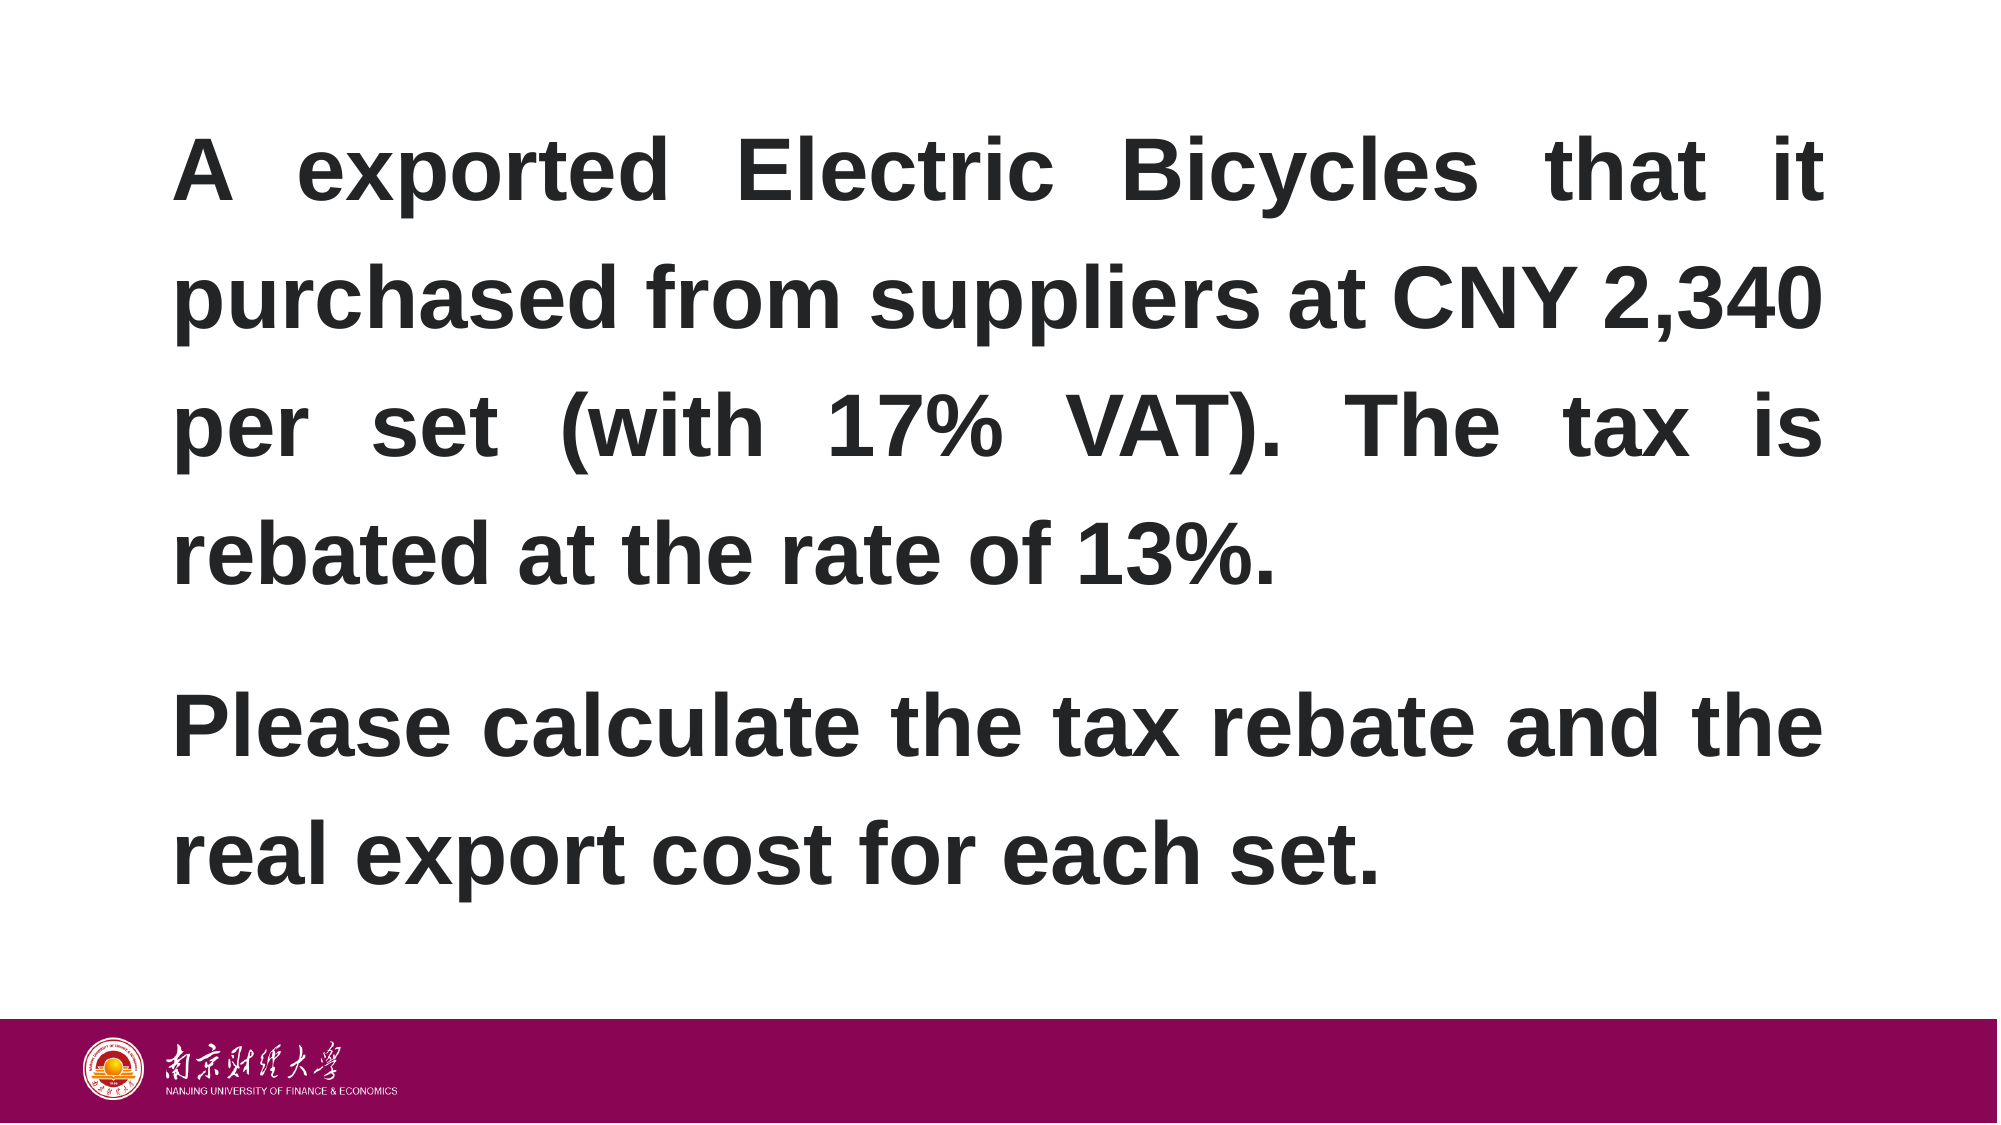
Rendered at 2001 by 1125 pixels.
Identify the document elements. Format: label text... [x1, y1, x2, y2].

picture [0, 1019, 1997, 1123]
text_box A exported Electric Bicycles that it purchased from suppliers at CNY 2,340 per set (with 17% VAT). The tax is rebated at the rate of 13%. Please calculate the tax rebate and the real export cost for each set. [157, 82, 1843, 910]
